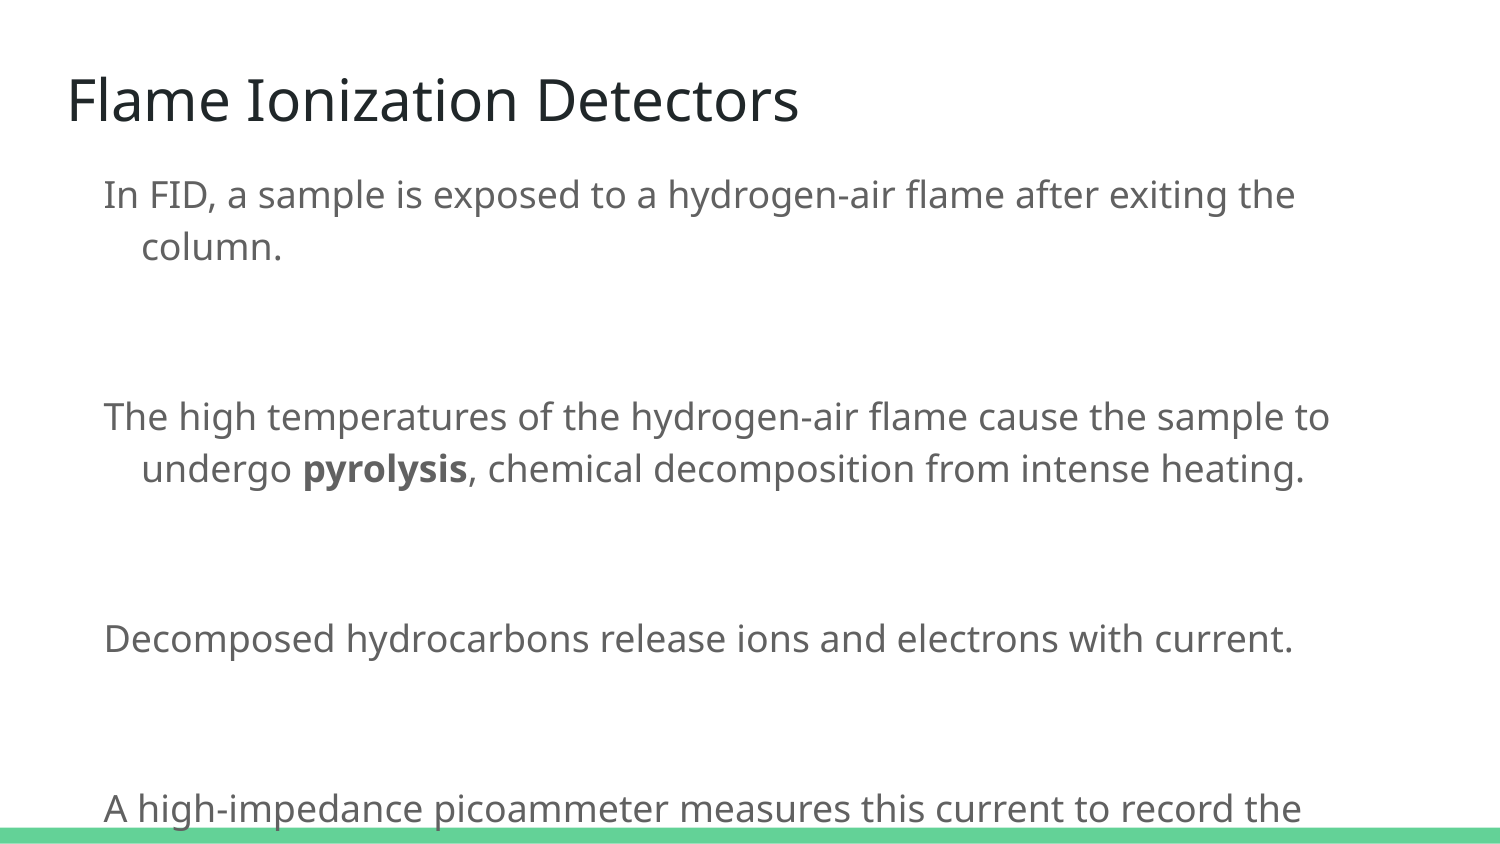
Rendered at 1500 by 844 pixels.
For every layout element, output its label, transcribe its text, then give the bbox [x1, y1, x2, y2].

list In FID, a sample is exposed to a hydrogen-air flame after exiting the column. The high temperatures of the hydrogen-air flame cause the sample to undergo pyrolysis, chemical decomposition from intense heating. Decomposed hydrocarbons release ions and electrons with current. A high-impedance picoammeter measures this current to record the sample’s elution. [51, 149, 1449, 711]
title Flame Ionization Detectors [51, 47, 1449, 142]
